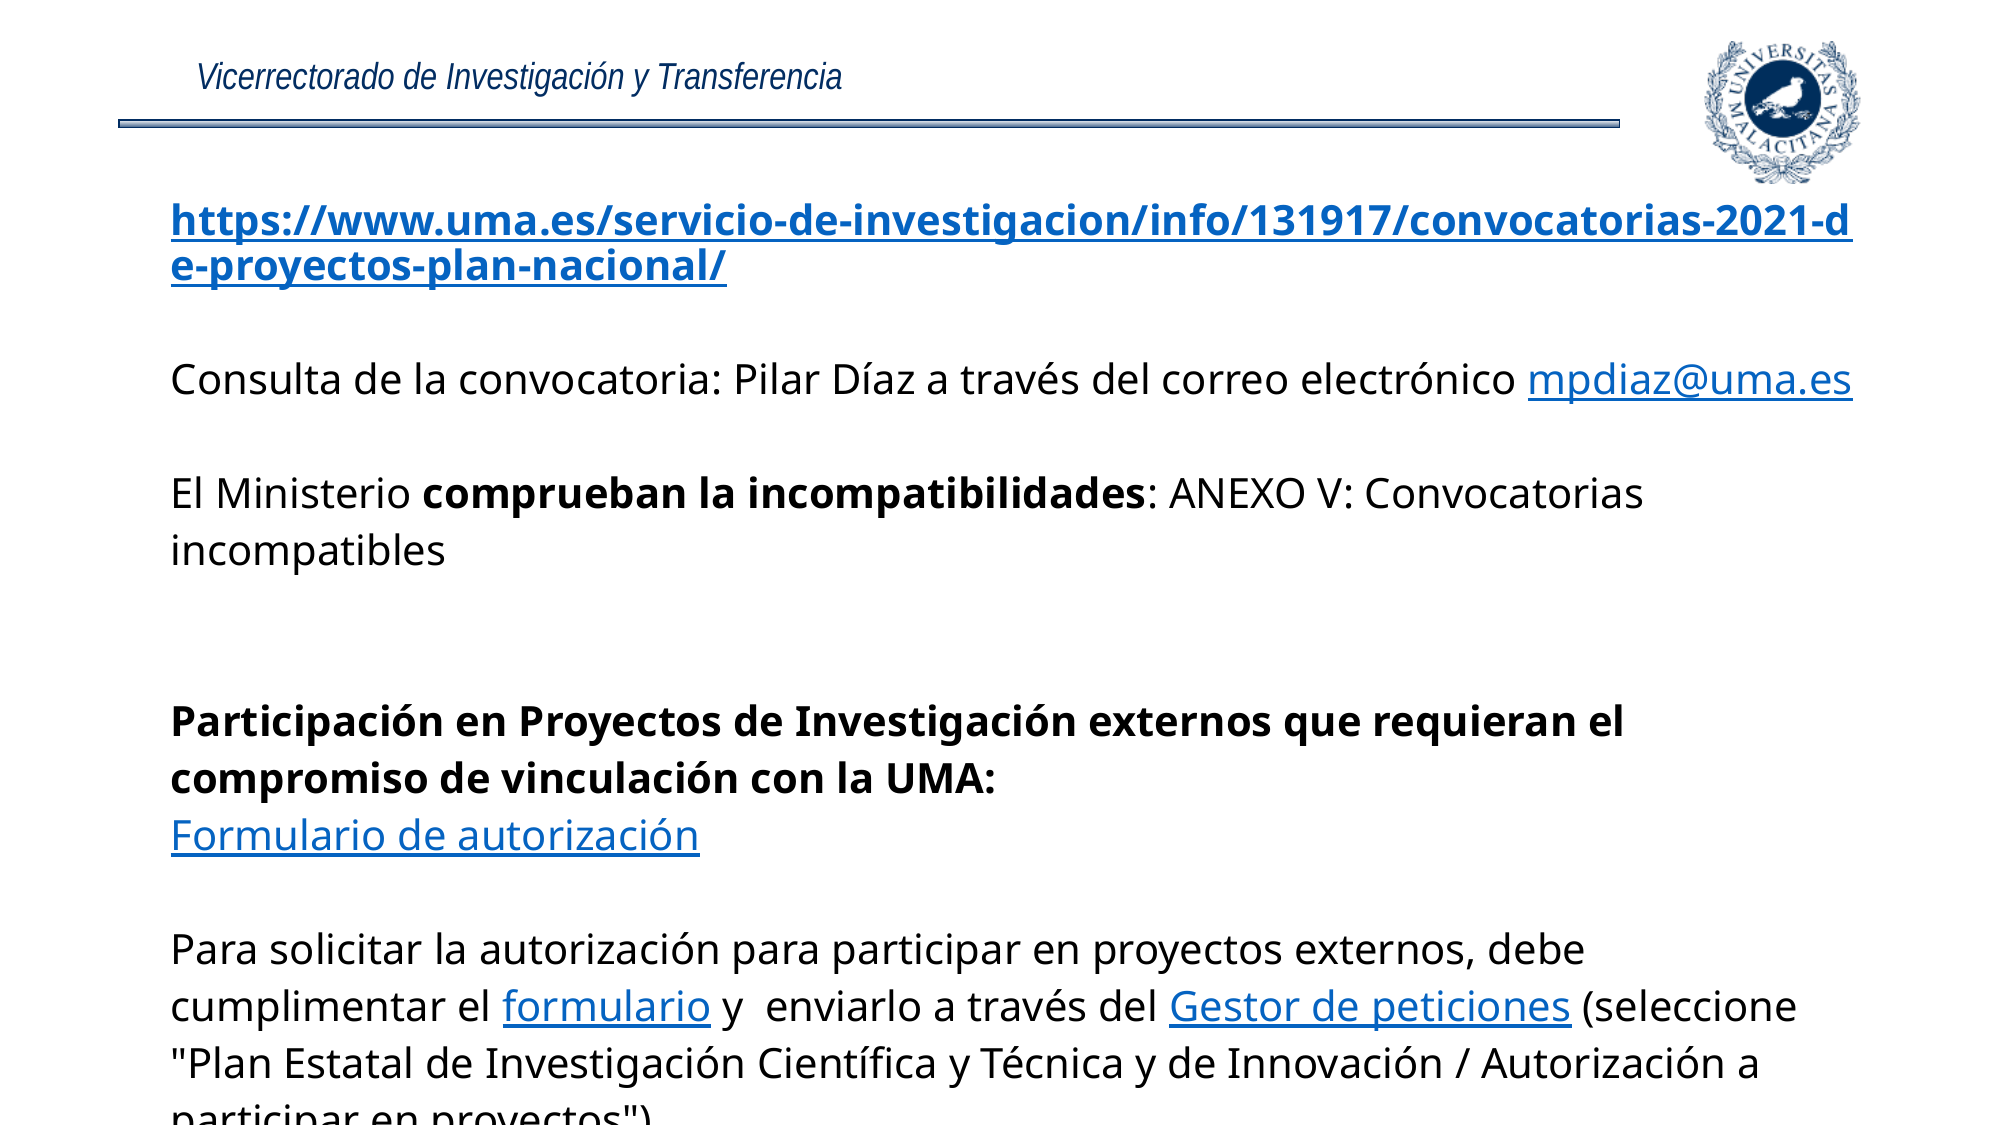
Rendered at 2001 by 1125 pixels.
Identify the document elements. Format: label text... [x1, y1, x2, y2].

text_box Vicerrectorado de Investigación y Transferencia [181, 44, 890, 104]
picture [1704, 40, 1881, 184]
text_box [119, 120, 1620, 128]
table_header https://www.uma.es/servicio-de-investigacion/info/131917/convocatorias-2021-de-proyectos-plan-nacional/ Consulta de la convocatoria: Pilar Díaz a través del correo electrónico mpdiaz@uma.es El Ministerio comprueban la incompatibilidades: ANEXO V: Convocatorias incompatibles Participación en Proyectos de Investigación externos que requieran el compromiso de vinculación con la UMA: Formulario de autorización Para solicitar la autorización para participar en proyectos externos, debe cumplimentar el formulario y enviarlo a través del Gestor de peticiones (seleccione "Plan Estatal de Investigación Científica y Técnica y de Innovación / Autorización a participar en proyectos"). [156, 183, 1881, 1125]
